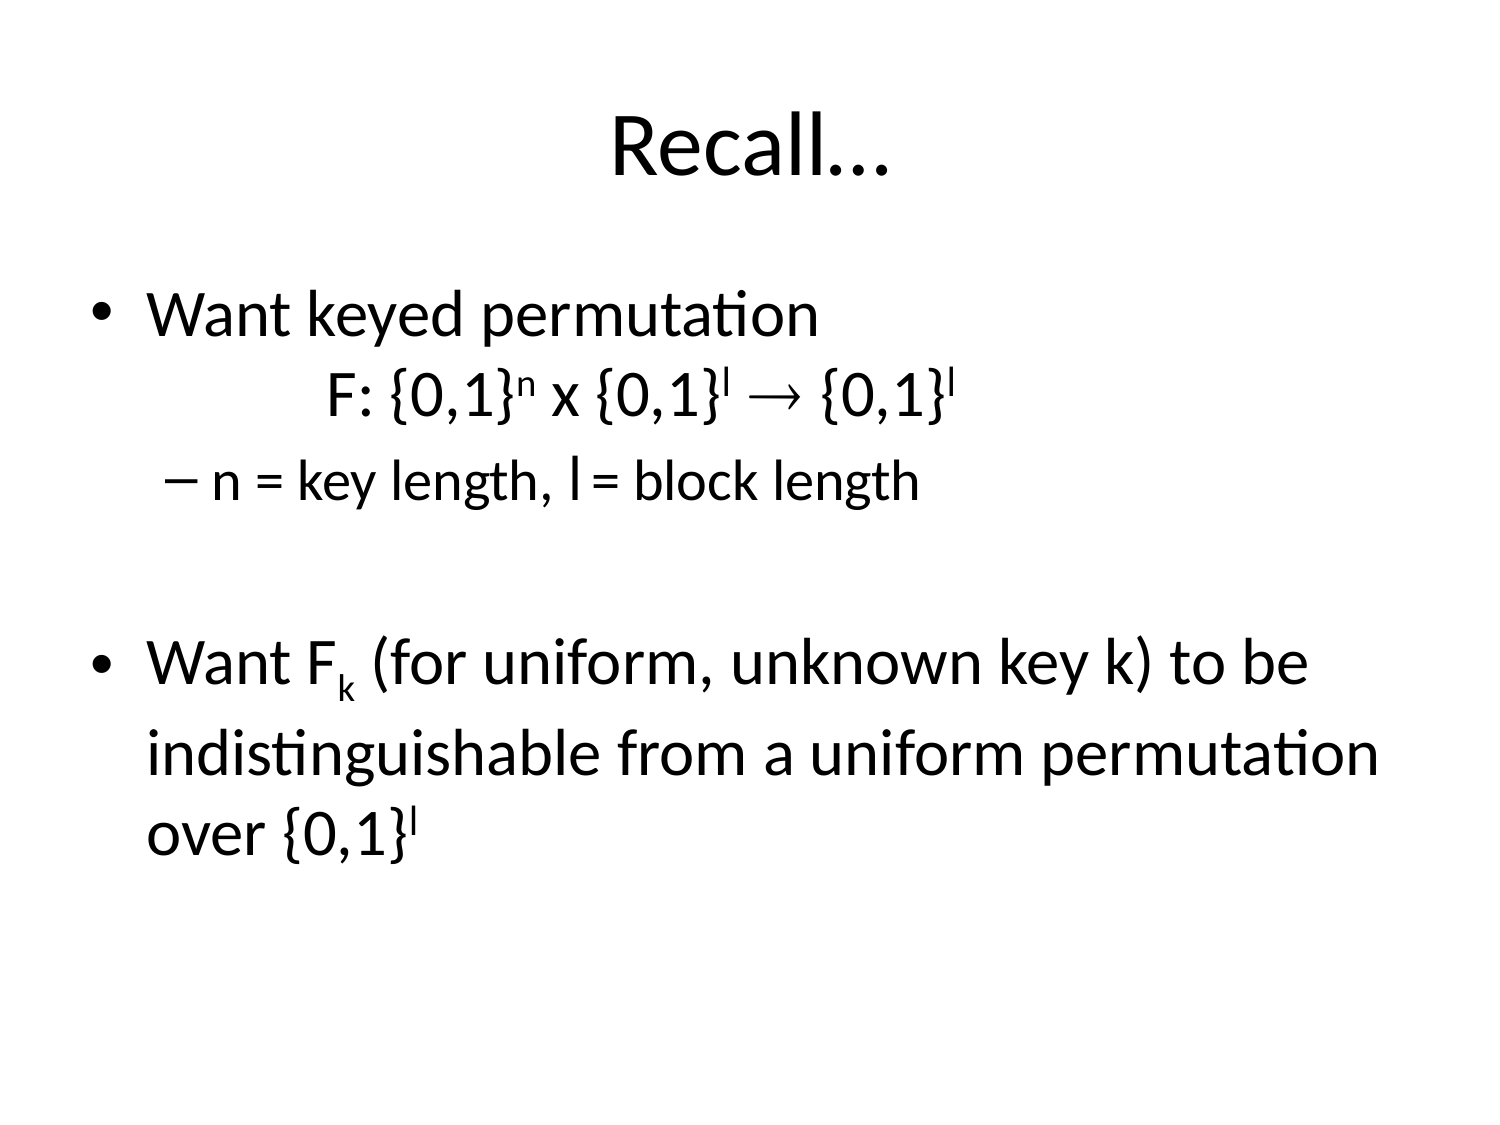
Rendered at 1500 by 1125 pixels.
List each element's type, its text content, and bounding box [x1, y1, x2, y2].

title Recall… [75, 45, 1425, 233]
list Want keyed permutation F: {0,1}n x {0,1}l  {0,1}l n = key length, l = block length Want Fk (for uniform, unknown key k) to be indistinguishable from a uniform permutation over {0,1}l [75, 262, 1425, 1005]
